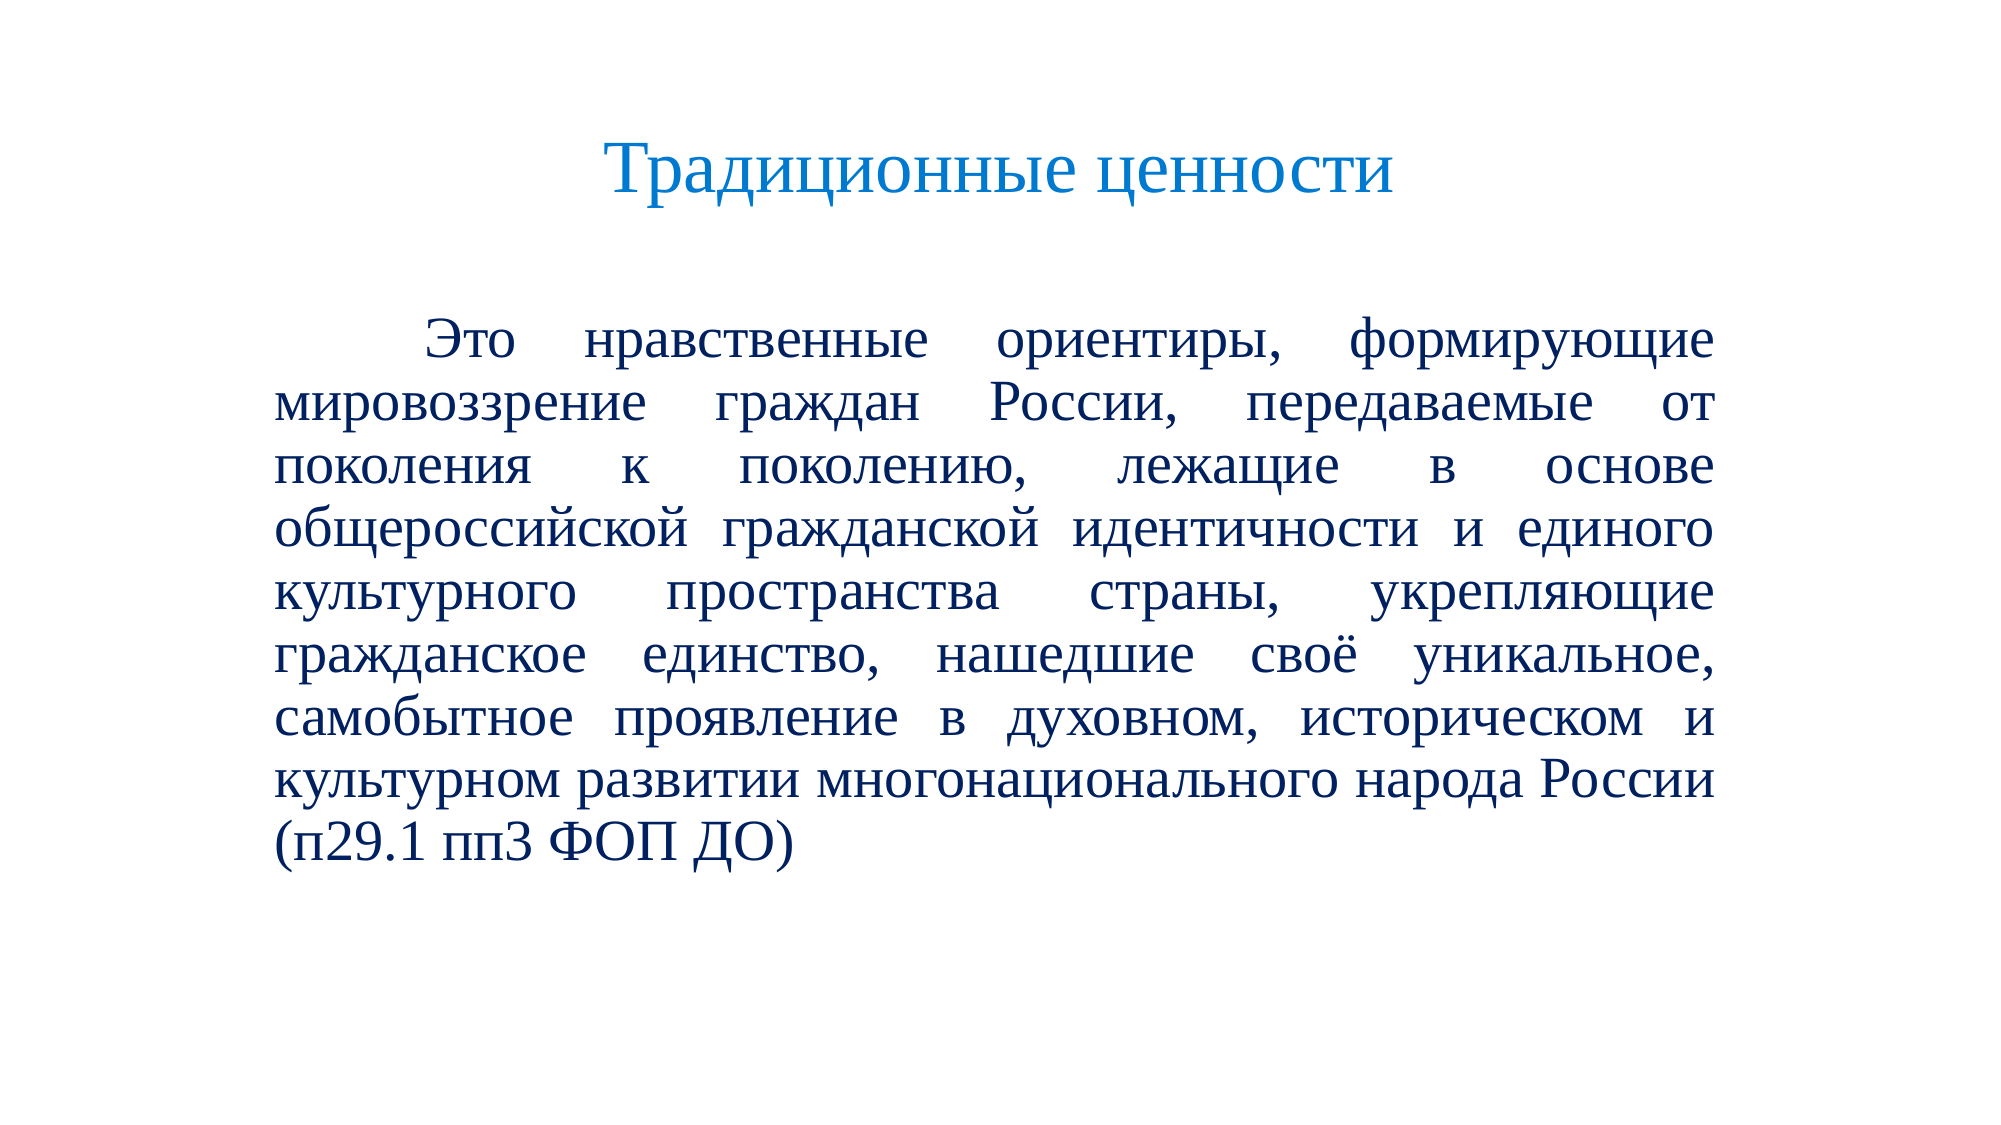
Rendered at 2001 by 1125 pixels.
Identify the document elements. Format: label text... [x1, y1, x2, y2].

title Традиционные ценности [137, 59, 1863, 278]
list Это нравственные ориентиры, формирующие мировоззрение граждан России, передаваемые от поколения к поколению, лежащие в основе общероссийской гражданской идентичности и единого культурного пространства страны, укрепляющие гражданское единство, нашедшие своё уникальное, самобытное проявление в духовном, историческом и культурном развитии многонационального народа России (п29.1 пп3 ФОП ДО) [259, 299, 1732, 1014]
